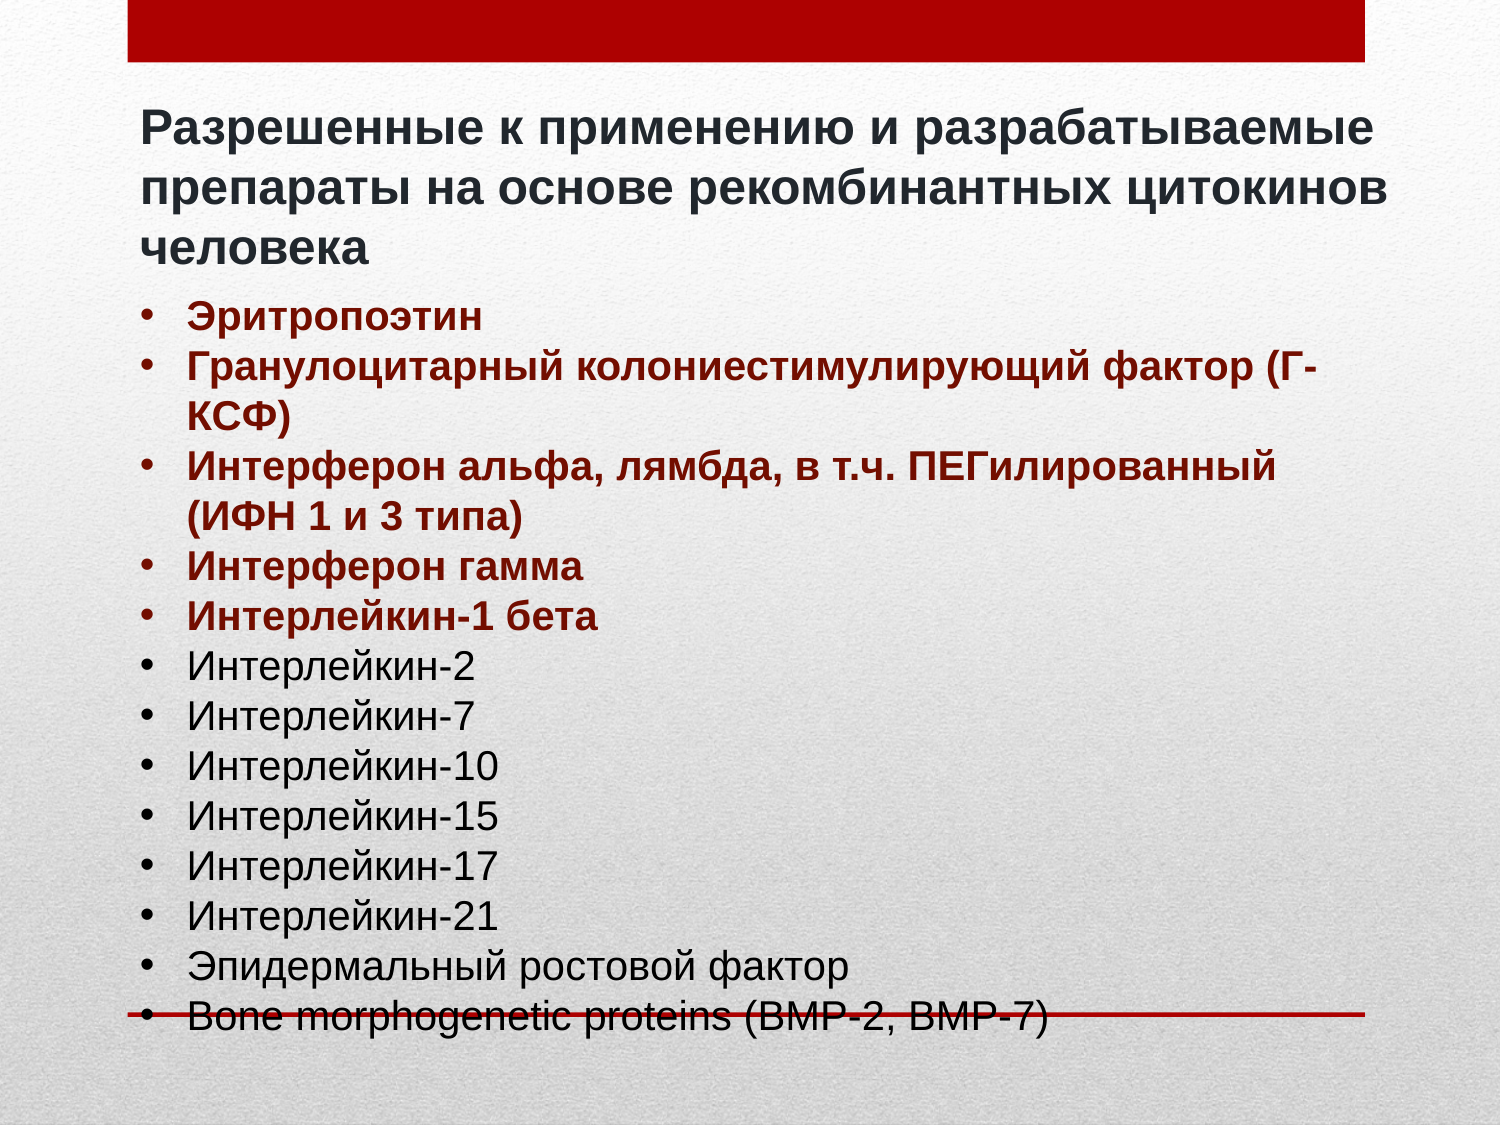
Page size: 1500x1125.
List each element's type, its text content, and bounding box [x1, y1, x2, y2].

text_box Эритропоэтин Гранулоцитарный колониестимулирующий фактор (Г-КСФ) Интерферон альфа, лямбда, в т.ч. ПЕГилированный (ИФН 1 и 3 типа) Интерферон гамма Интерлейкин-1 бета Интерлейкин-2 Интерлейкин-7 Интерлейкин-10 Интерлейкин-15 Интерлейкин-17 Интерлейкин-21 Эпидермальный ростовой фактор Bone morphogenetic proteins (BMP-2, BMP-7) [125, 281, 1350, 1097]
text_box Разрешенные к применению и разрабатываемые препараты на основе рекомбинантных цитокинов человека [125, 87, 1425, 283]
